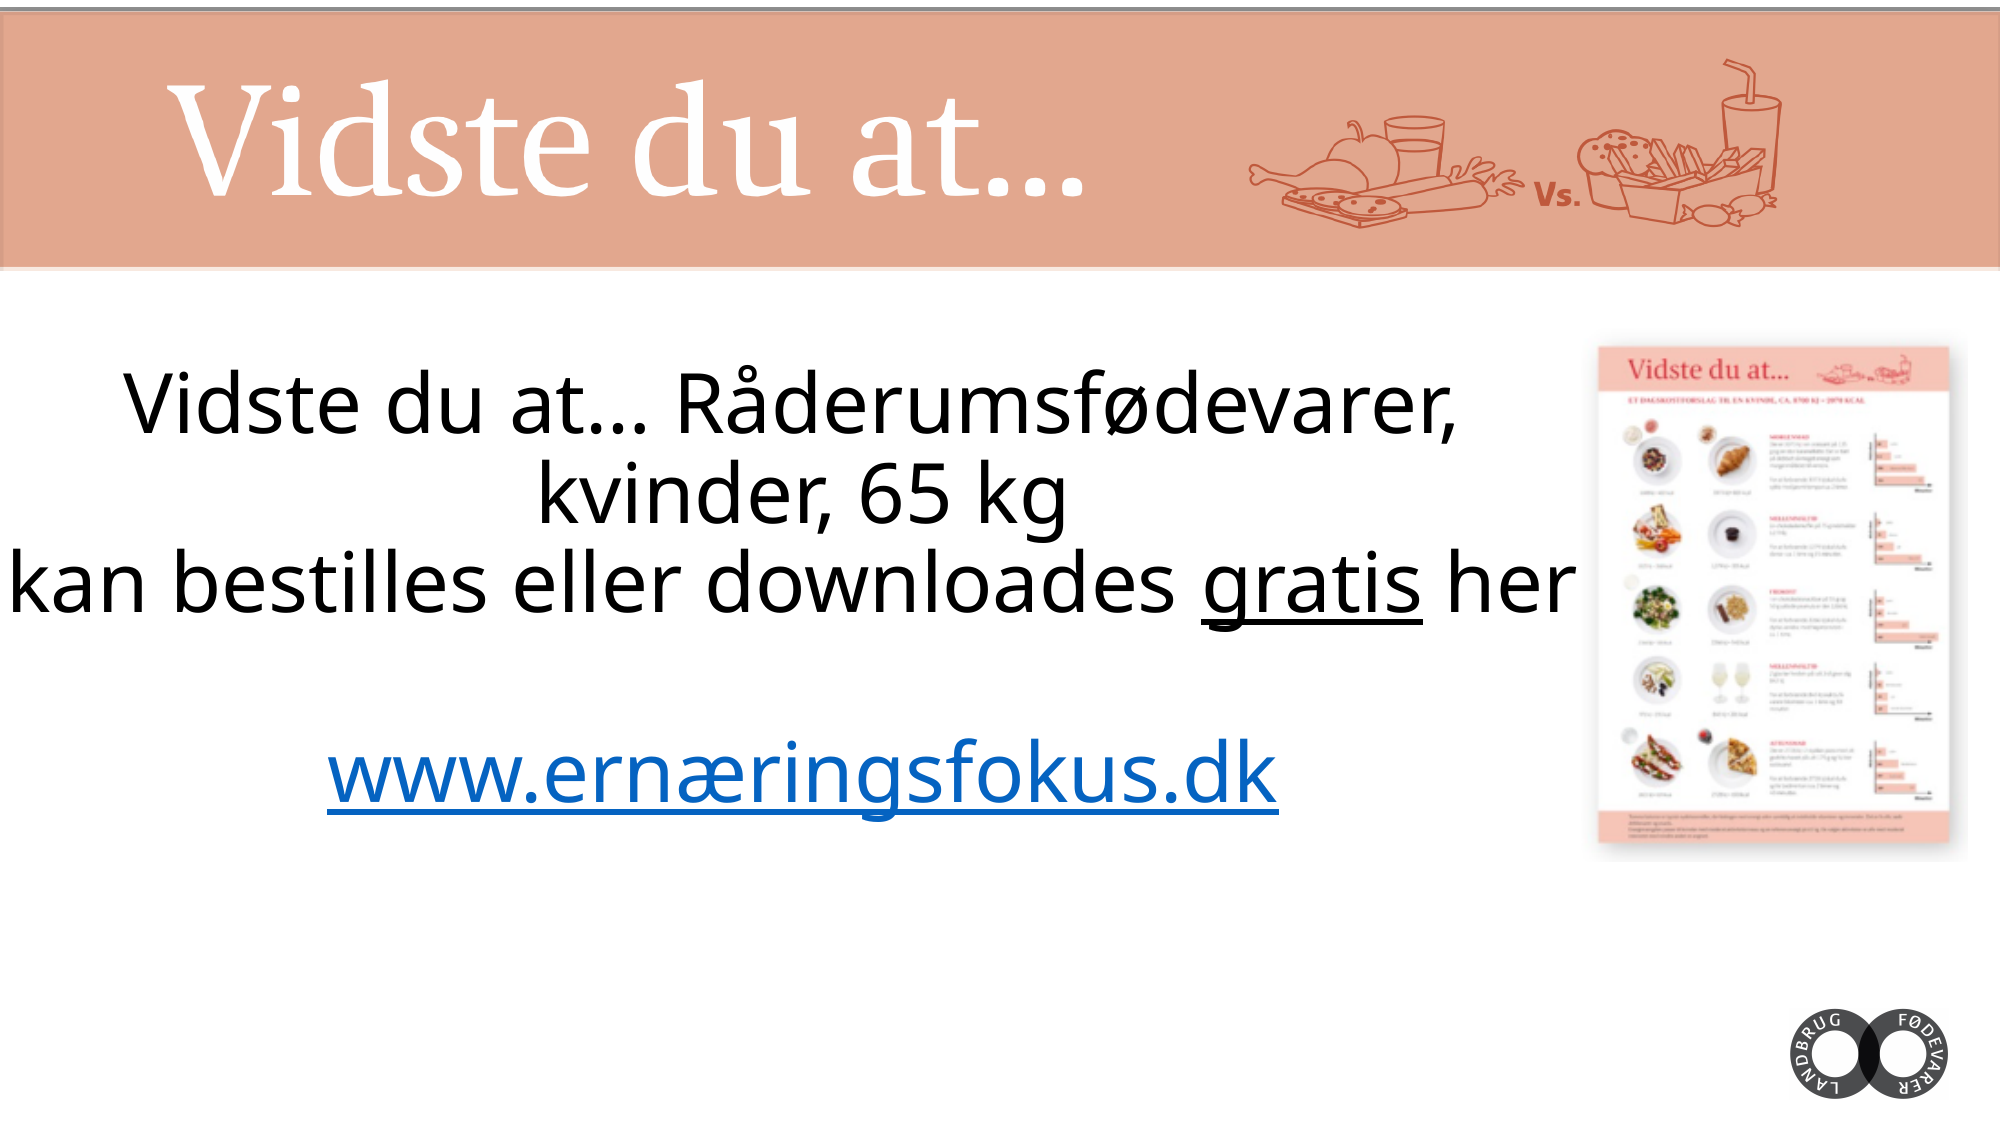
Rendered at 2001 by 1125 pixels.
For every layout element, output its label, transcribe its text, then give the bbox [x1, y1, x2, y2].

picture [1581, 328, 1968, 862]
title Vidste du at… Råderumsfødevarer, kvinder, 65 kg kan bestilles eller downloades gratis her: www.ernæringsfokus.dk [0, 407, 1581, 831]
picture [1789, 1008, 1949, 1100]
picture [0, 6, 2000, 271]
